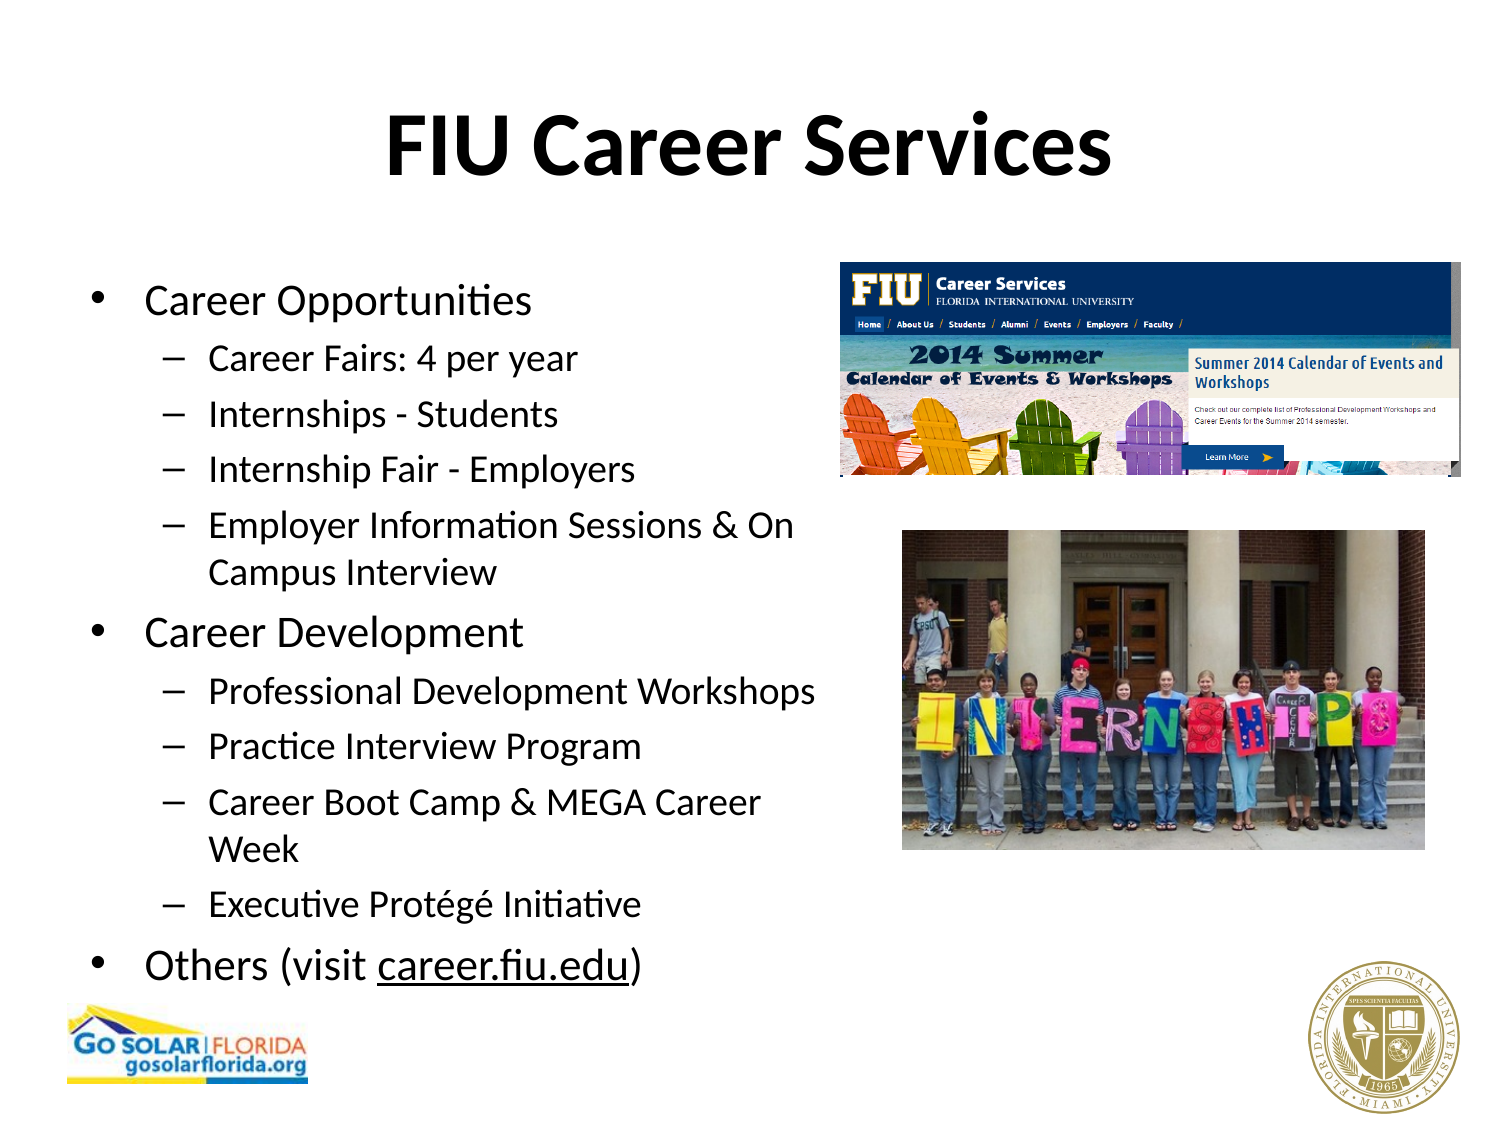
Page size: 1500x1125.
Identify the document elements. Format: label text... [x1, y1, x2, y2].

picture [902, 529, 1426, 850]
picture [66, 1003, 308, 1084]
picture [840, 262, 1461, 477]
title FIU Career Services [75, 45, 1425, 233]
list Career Opportunities Career Fairs: 4 per year Internships - Students Internship Fair - Employers Employer Information Sessions & On Campus Interview Career Development Professional Development Workshops Practice Interview Program Career Boot Camp & MEGA Career Week Executive Protégé Initiative Others (visit career.fiu.edu) [75, 262, 841, 1005]
picture [1307, 960, 1460, 1115]
